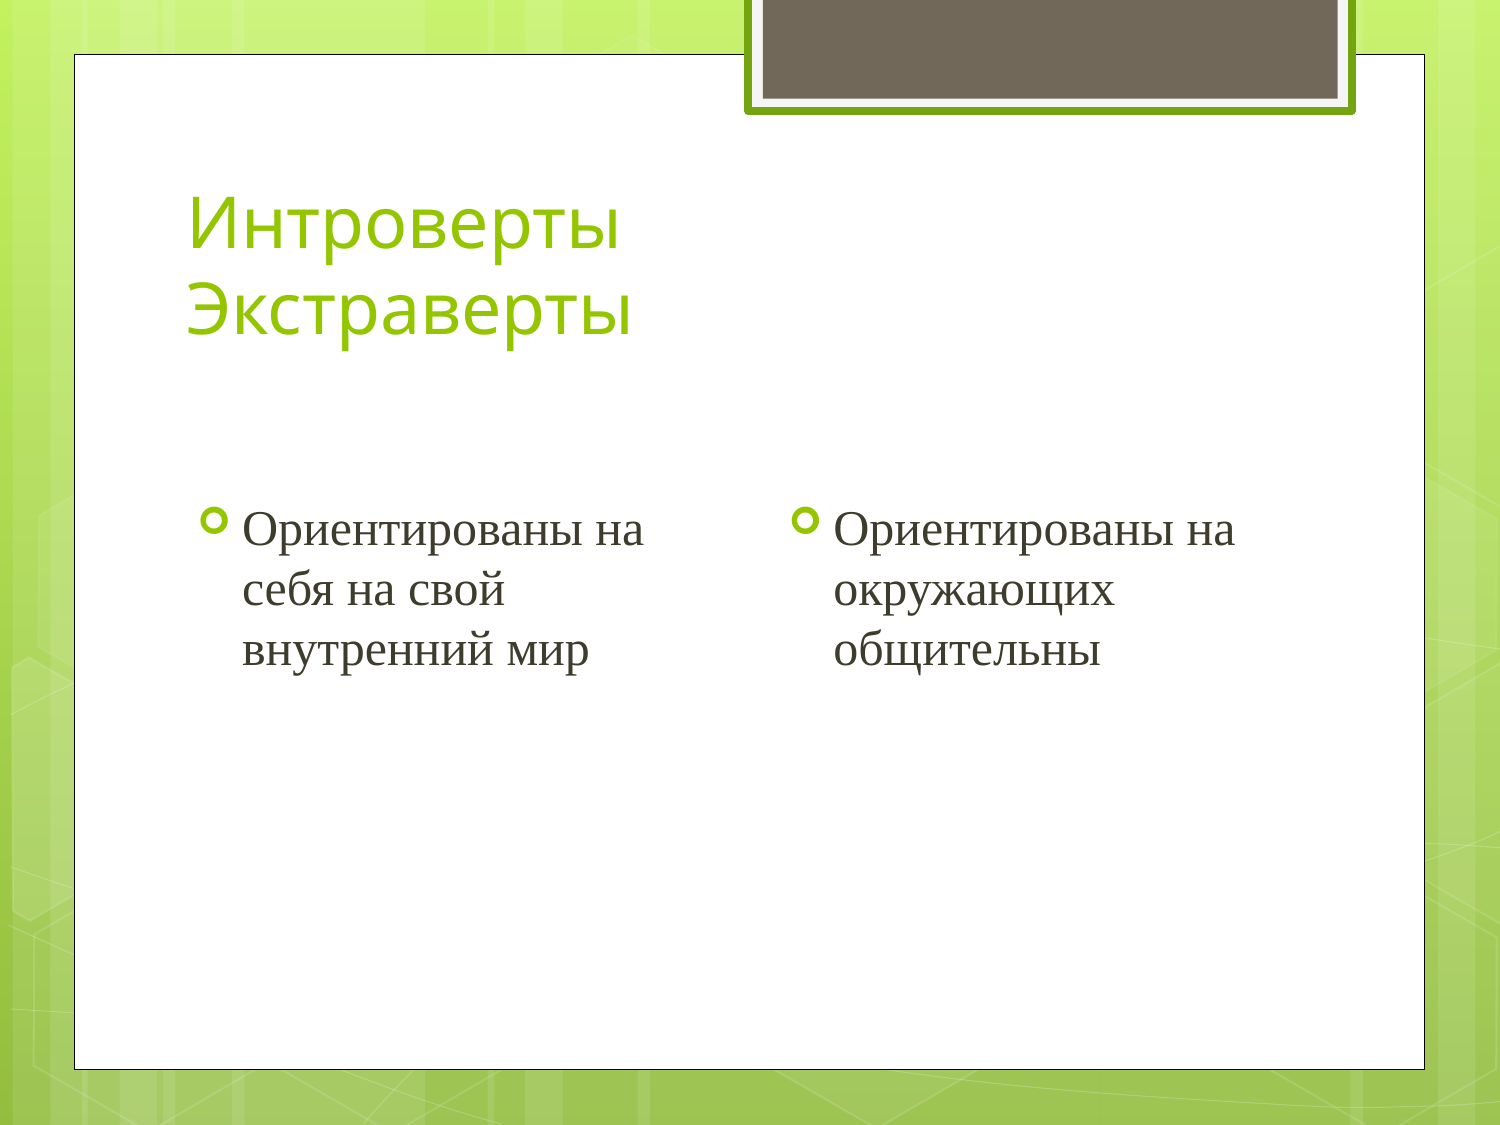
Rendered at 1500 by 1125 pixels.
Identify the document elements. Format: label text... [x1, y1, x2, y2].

list Ориентированы на окружающих общительны [761, 487, 1324, 954]
title Интроверты Экстраверты [170, 168, 1324, 357]
list Ориентированы на себя на свой внутренний мир [170, 487, 733, 954]
